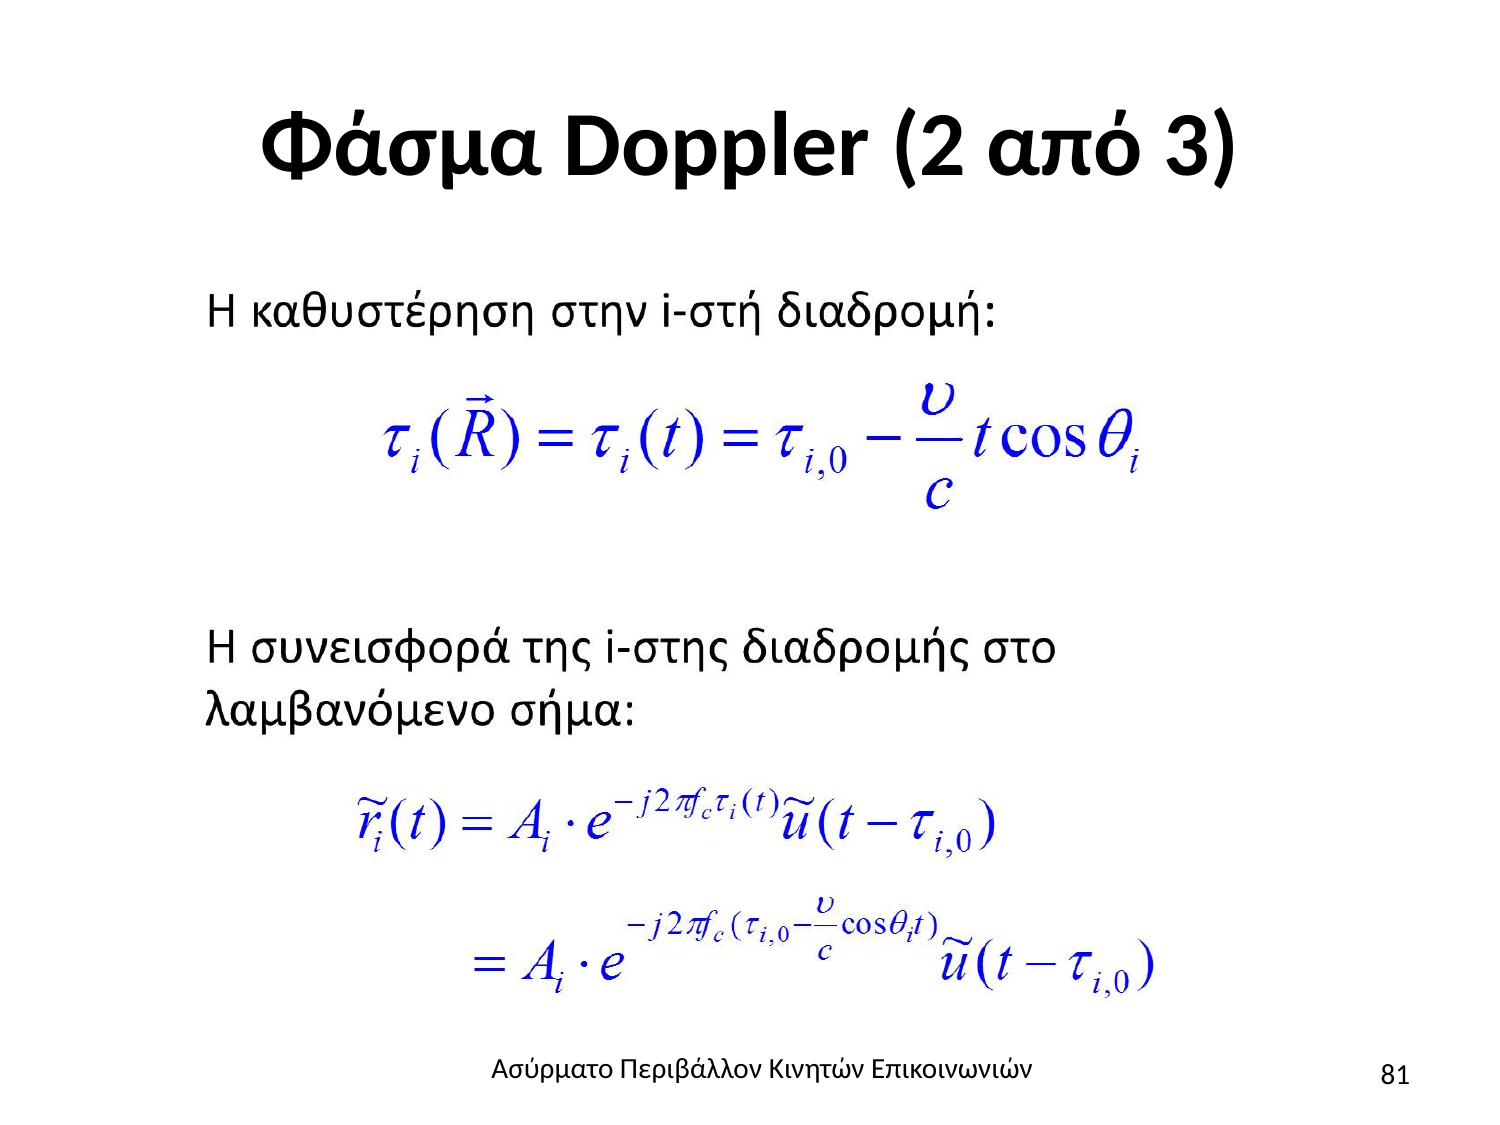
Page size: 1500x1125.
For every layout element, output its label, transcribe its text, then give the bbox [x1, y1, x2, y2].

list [172, 262, 1328, 1006]
title Φάσμα Doppler (2 από 3) [75, 45, 1425, 233]
text_box Ασύρματο Περιβάλλον Κινητών Επικοινωνιών [450, 1037, 1075, 1098]
text_box 81 [1074, 1042, 1425, 1103]
